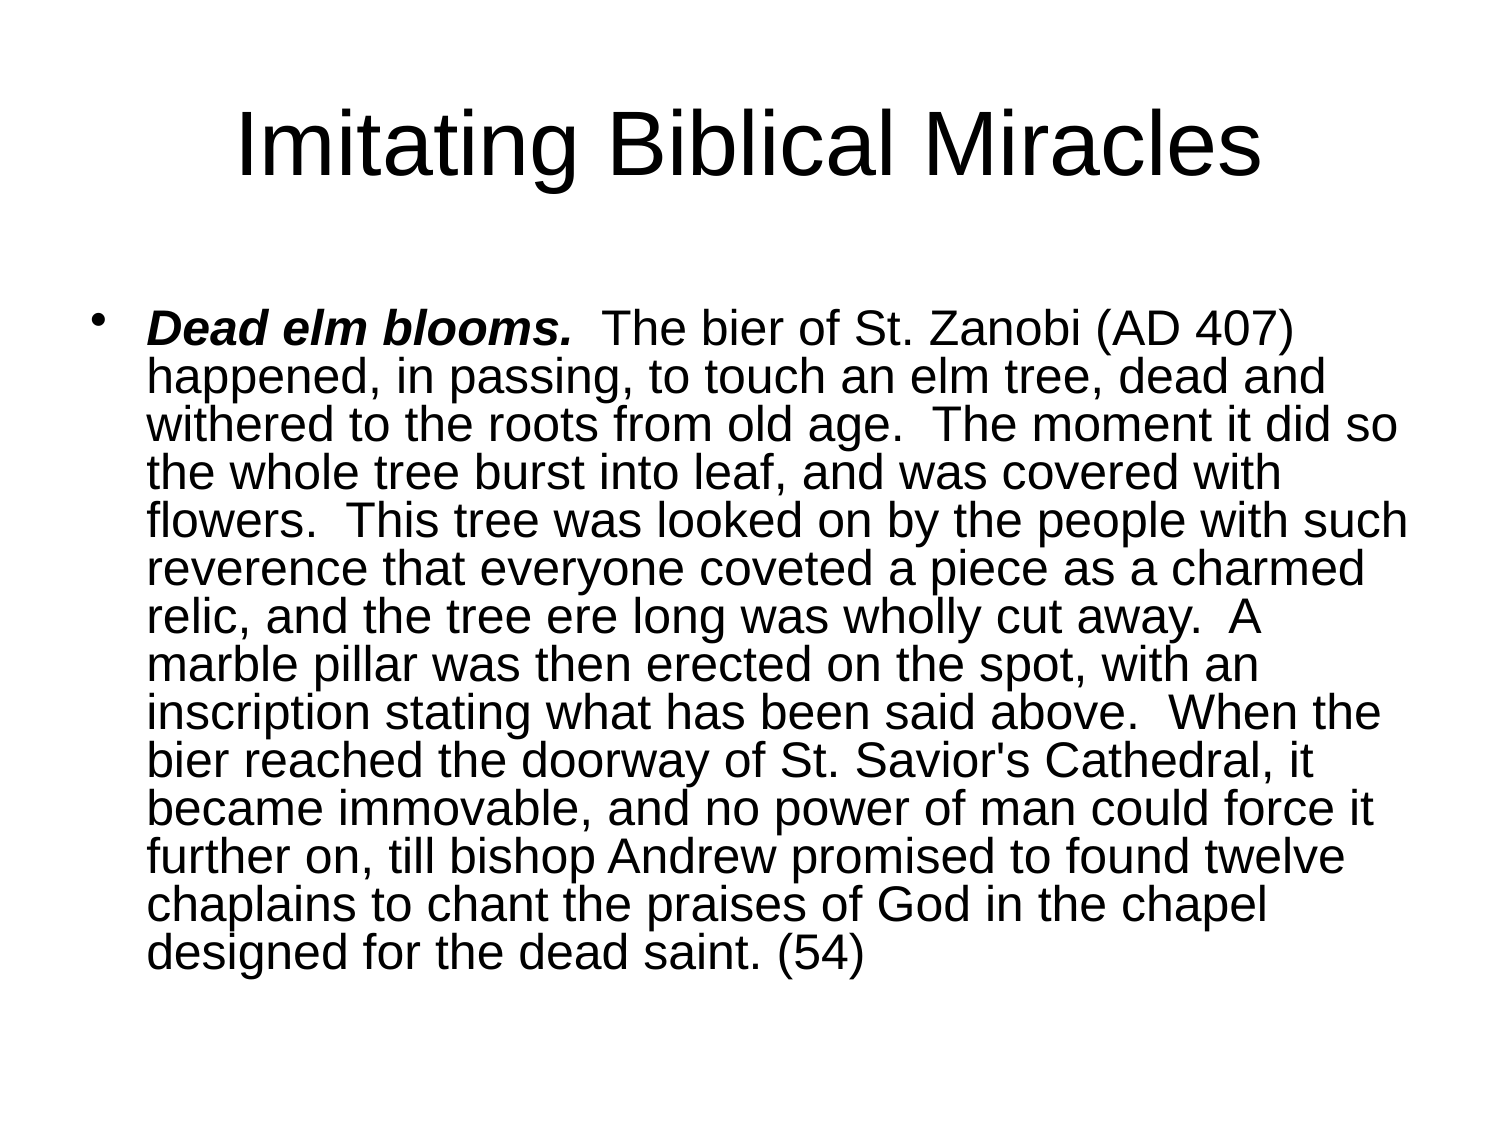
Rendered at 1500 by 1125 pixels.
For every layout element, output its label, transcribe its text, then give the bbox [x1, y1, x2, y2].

list Dead elm blooms. The bier of St. Zanobi (AD 407) happened, in passing, to touch an elm tree, dead and withered to the roots from old age. The moment it did so the whole tree burst into leaf, and was covered with flowers. This tree was looked on by the people with such reverence that everyone coveted a piece as a charmed relic, and the tree ere long was wholly cut away. A marble pillar was then erected on the spot, with an inscription stating what has been said above. When the bier reached the doorway of St. Savior's Cathedral, it became immovable, and no power of man could force it further on, till bishop Andrew promised to found twelve chaplains to chant the praises of God in the chapel designed for the dead saint. (54) [75, 299, 1425, 1043]
title Imitating Biblical Miracles [75, 45, 1425, 233]
